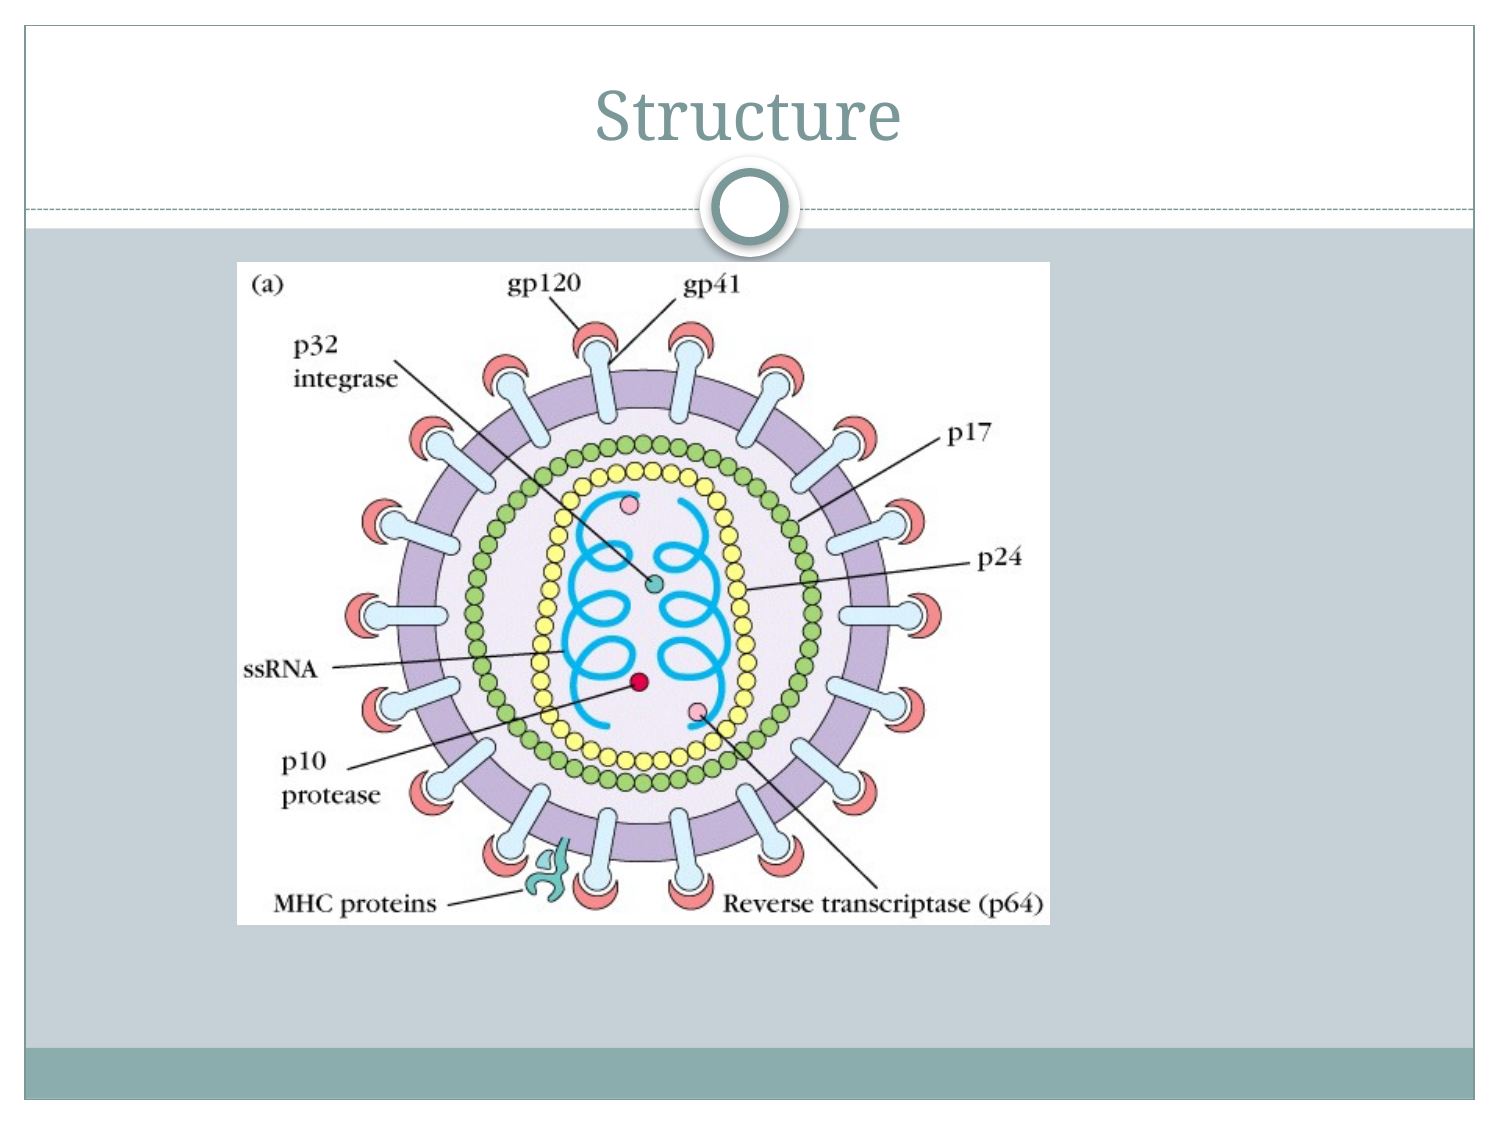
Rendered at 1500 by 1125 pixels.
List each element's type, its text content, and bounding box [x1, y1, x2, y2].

title Structure [49, 37, 1450, 162]
picture [237, 262, 1051, 926]
